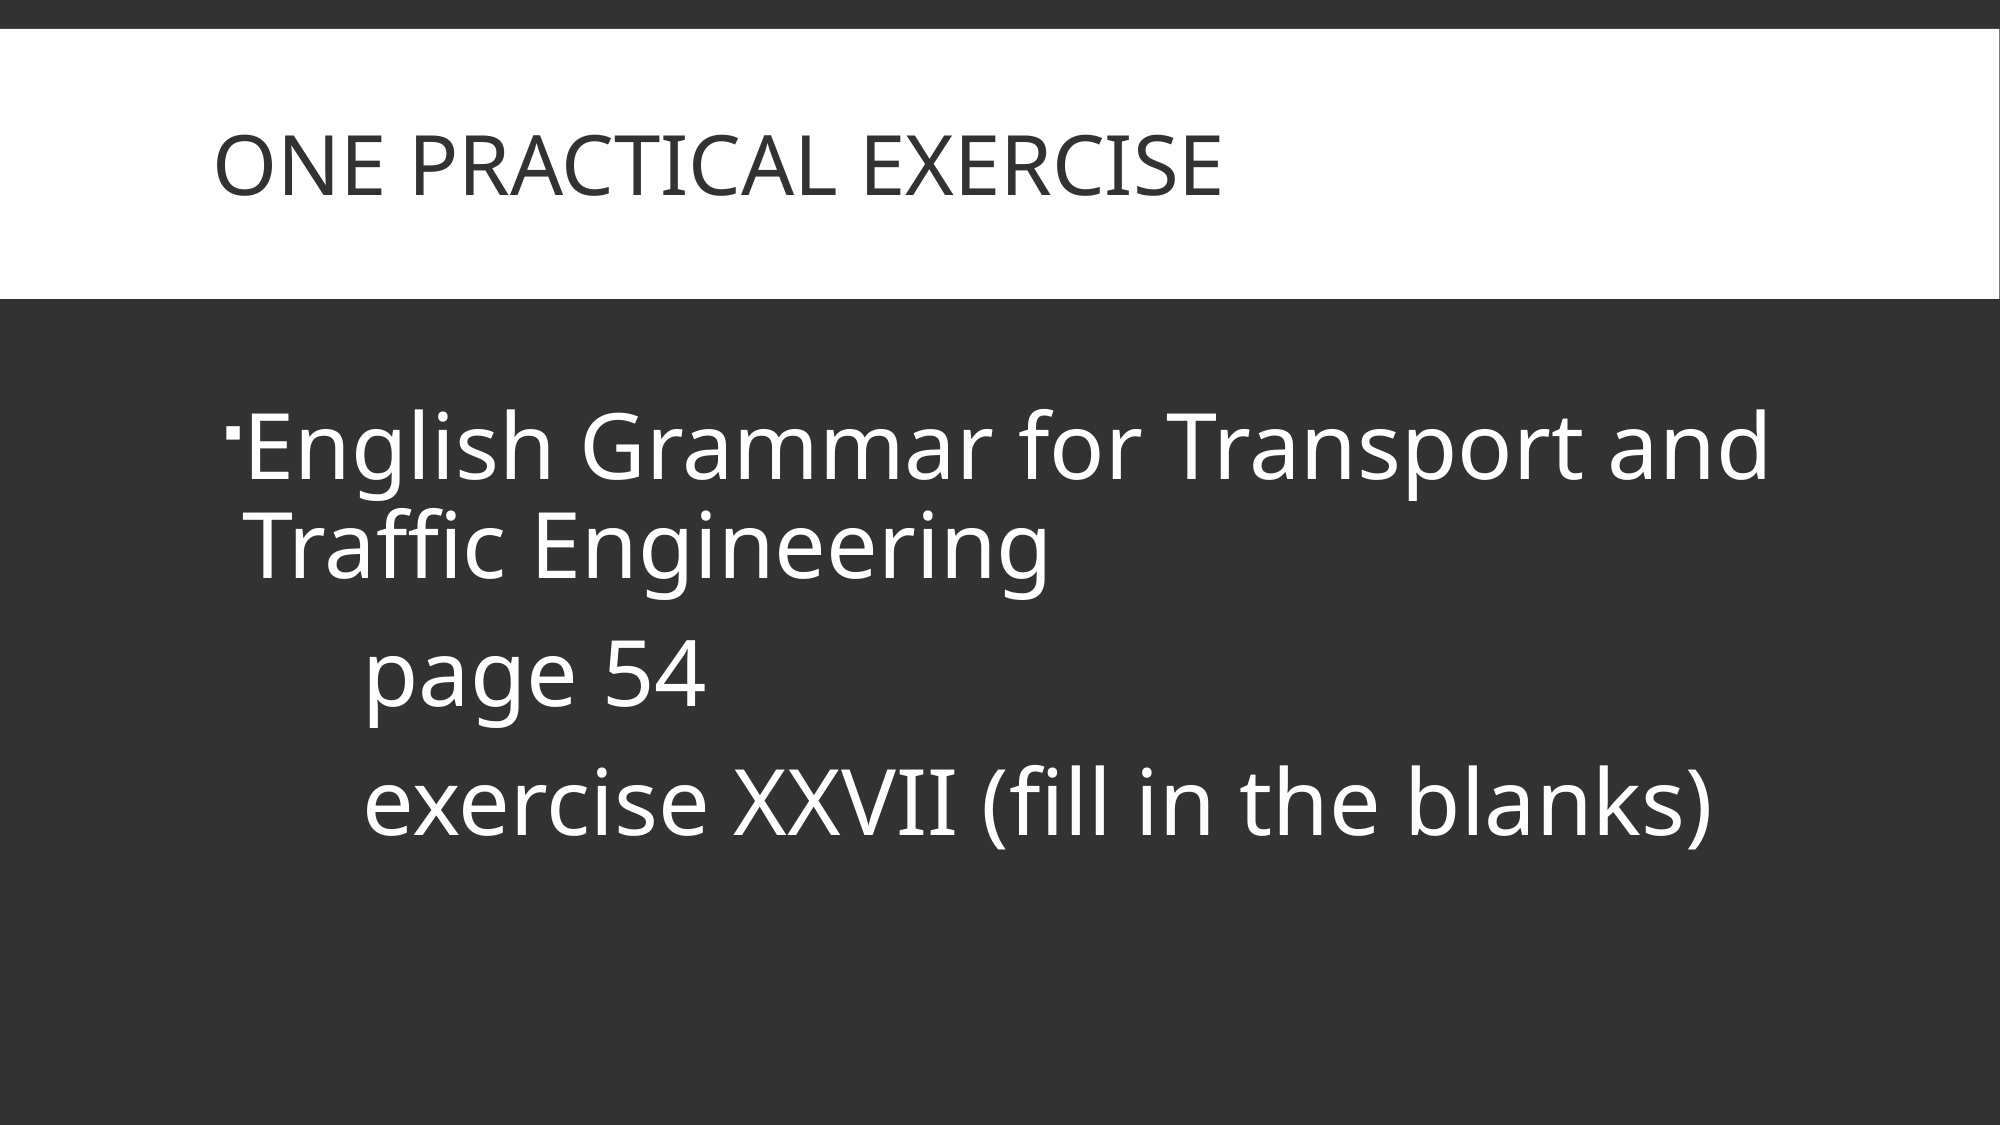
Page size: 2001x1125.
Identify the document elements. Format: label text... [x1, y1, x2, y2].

list English Grammar for Transport and Traffic Engineering page 54 exercise XXVII (fill in the blanks) [197, 393, 1803, 1020]
title One practical exercise [197, 46, 1803, 295]
